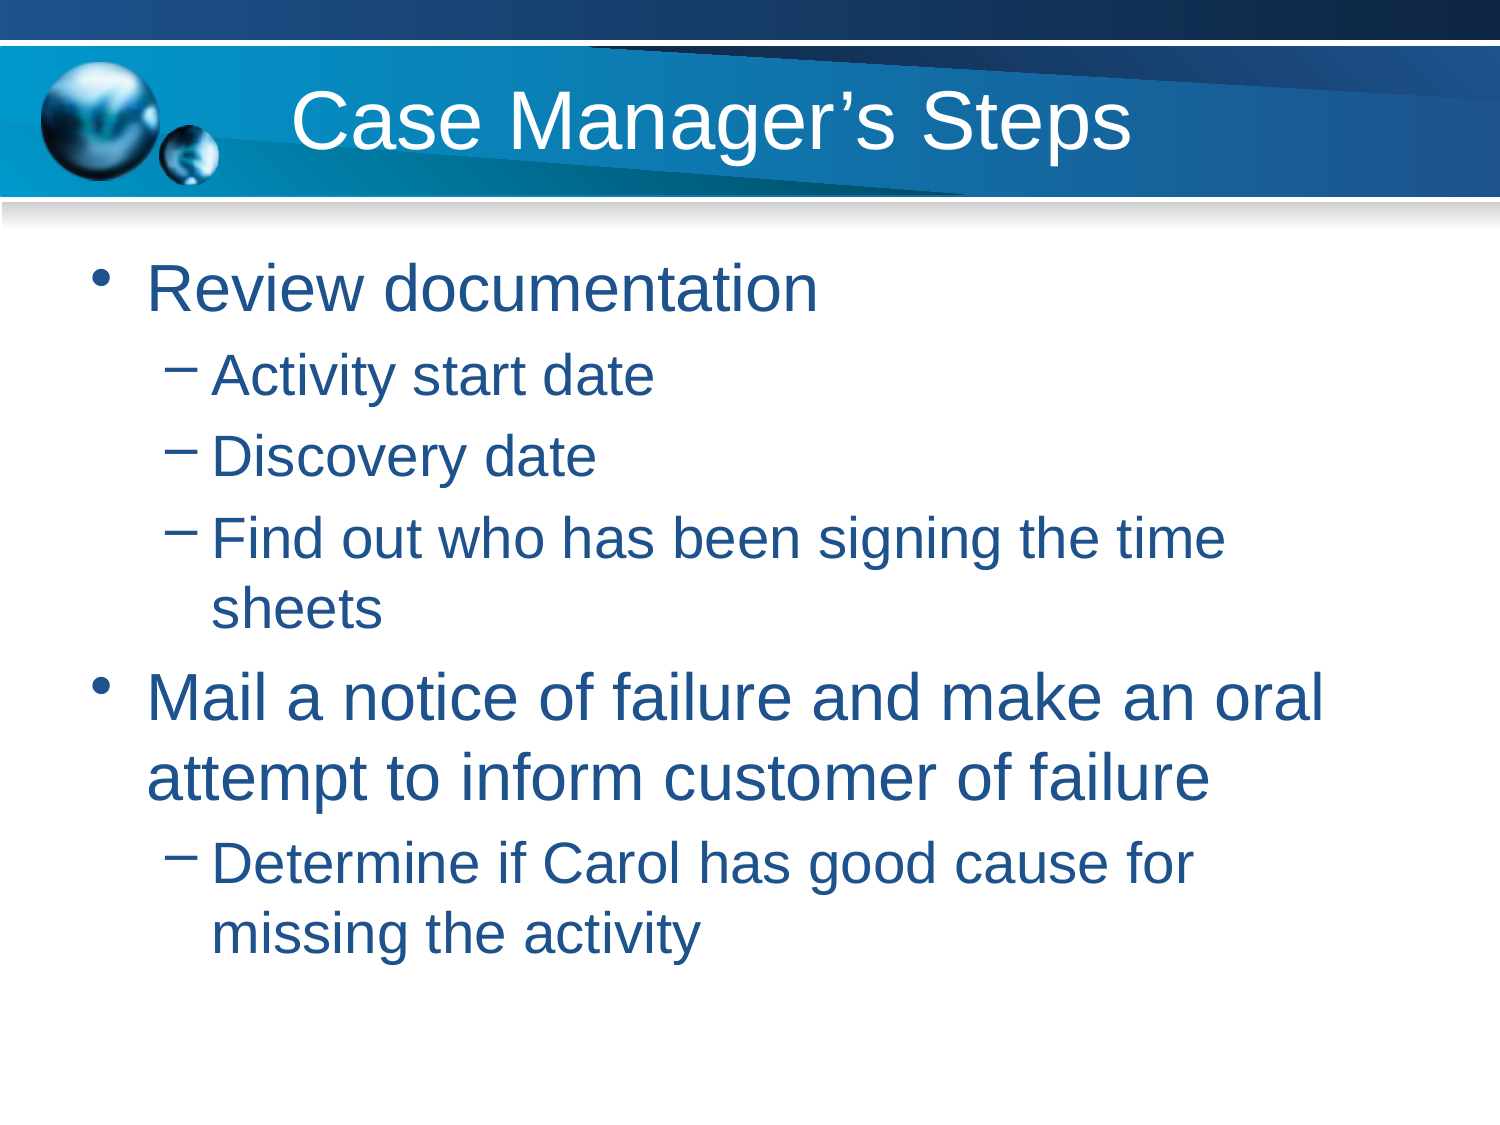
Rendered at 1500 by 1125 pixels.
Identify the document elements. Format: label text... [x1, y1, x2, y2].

list Review documentation Activity start date Discovery date Find out who has been signing the time sheets Mail a notice of failure and make an oral attempt to inform customer of failure Determine if Carol has good cause for missing the activity [74, 237, 1426, 1050]
picture [160, 126, 218, 184]
picture [42, 63, 159, 180]
title Case Manager’s Steps [274, 44, 1363, 188]
